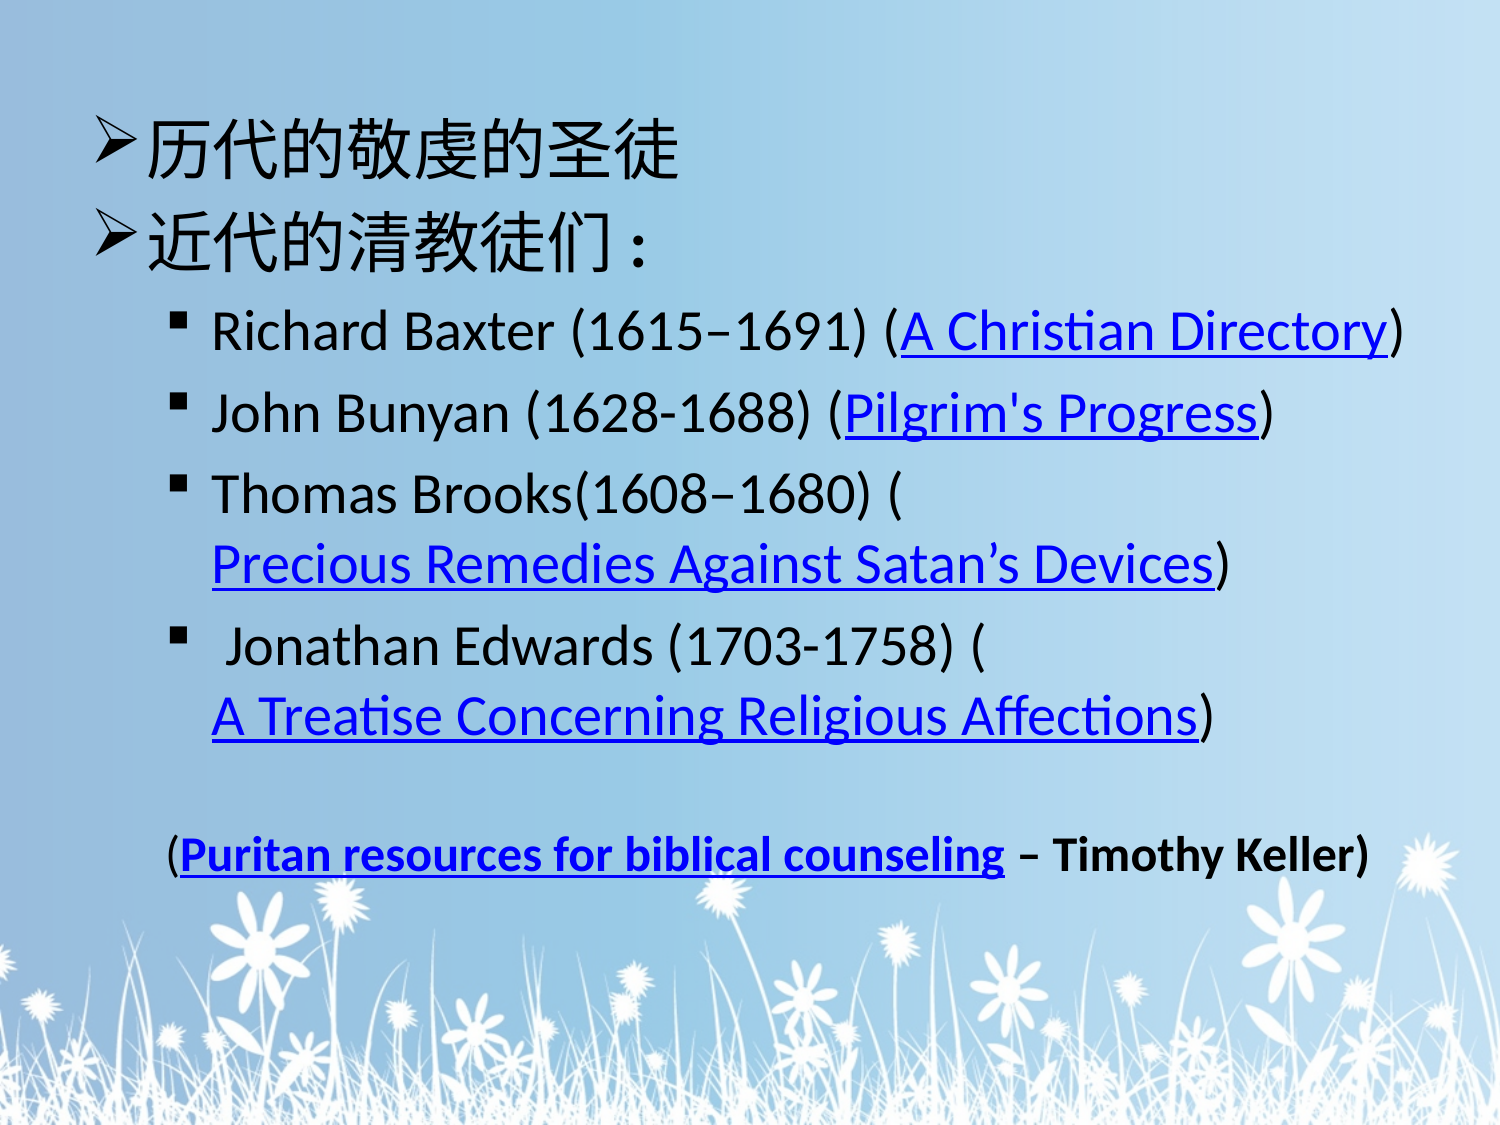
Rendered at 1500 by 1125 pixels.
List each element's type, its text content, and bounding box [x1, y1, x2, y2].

list 历代的敬虔的圣徒 近代的清教徒们: Richard Baxter (1615–1691) (A Christian Directory) John Bunyan (1628-1688) (Pilgrim's Progress) Thomas Brooks(1608–1680) (Precious Remedies Against Satan’s Devices) Jonathan Edwards (1703-1758) ( A Treatise Concerning Religious Affections) (Puritan resources for biblical counseling – Timothy Keller) [75, 99, 1425, 1005]
